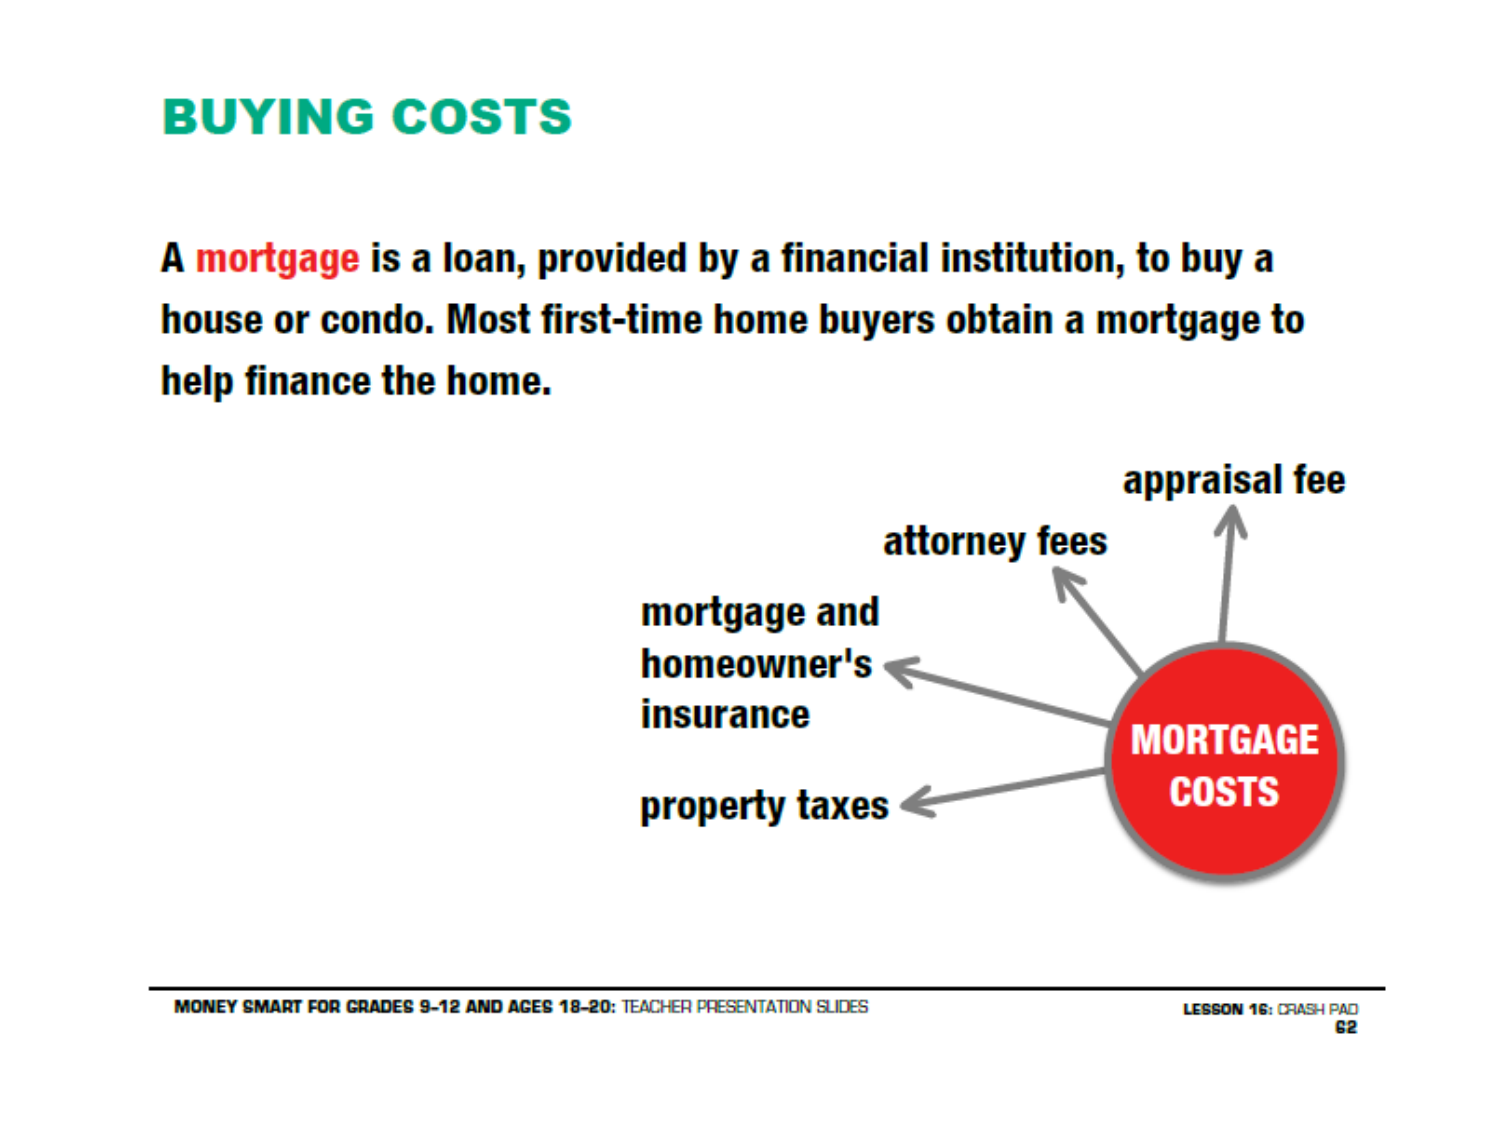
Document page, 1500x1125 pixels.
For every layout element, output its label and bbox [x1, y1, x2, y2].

picture [99, 34, 1426, 1072]
